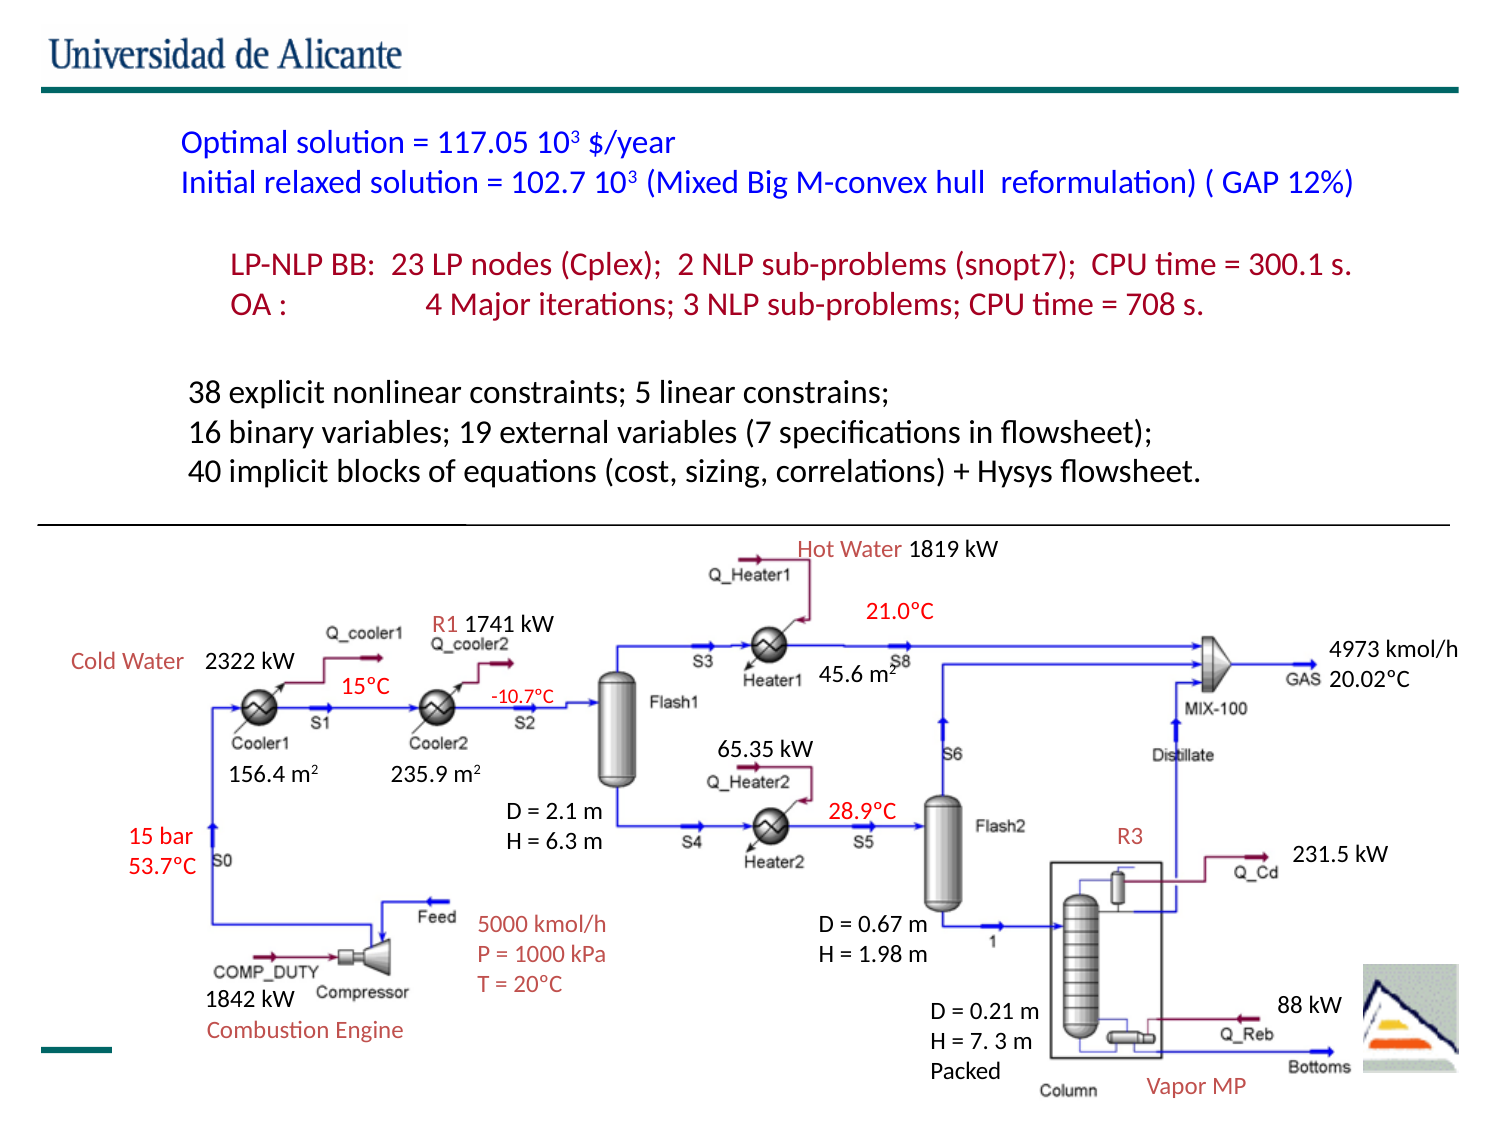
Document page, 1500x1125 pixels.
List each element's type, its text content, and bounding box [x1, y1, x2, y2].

text_box Hot Water 1819 kW [782, 526, 1014, 548]
text_box 231.5 kW [1366, 829, 1404, 875]
text_box Cold Water [56, 637, 107, 683]
picture [112, 549, 1459, 1118]
text_box 4973 kmol/h 20.02ºC [1366, 624, 1475, 700]
text_box 38 explicit nonlinear constraints; 5 linear constrains; 16 binary variables; 19 external variables (7 specifications in flowsheet); 40 implicit blocks of equations (cost, sizing, correlations) + Hysys flowsheet. [173, 362, 1226, 497]
text_box LP-NLP BB: 23 LP nodes (Cplex); 2 NLP sub-problems (snopt7); CPU time = 300.1 s. OA : 4 Major iterations; 3 NLP sub-problems; CPU time = 708 s. [215, 235, 1377, 330]
picture [41, 24, 408, 85]
text_box Optimal solution = 117.05 103 $/year Initial relaxed solution = 102.7 103 (Mixed Big M-convex hull reformulation) ( GAP 12%) [166, 112, 1371, 207]
